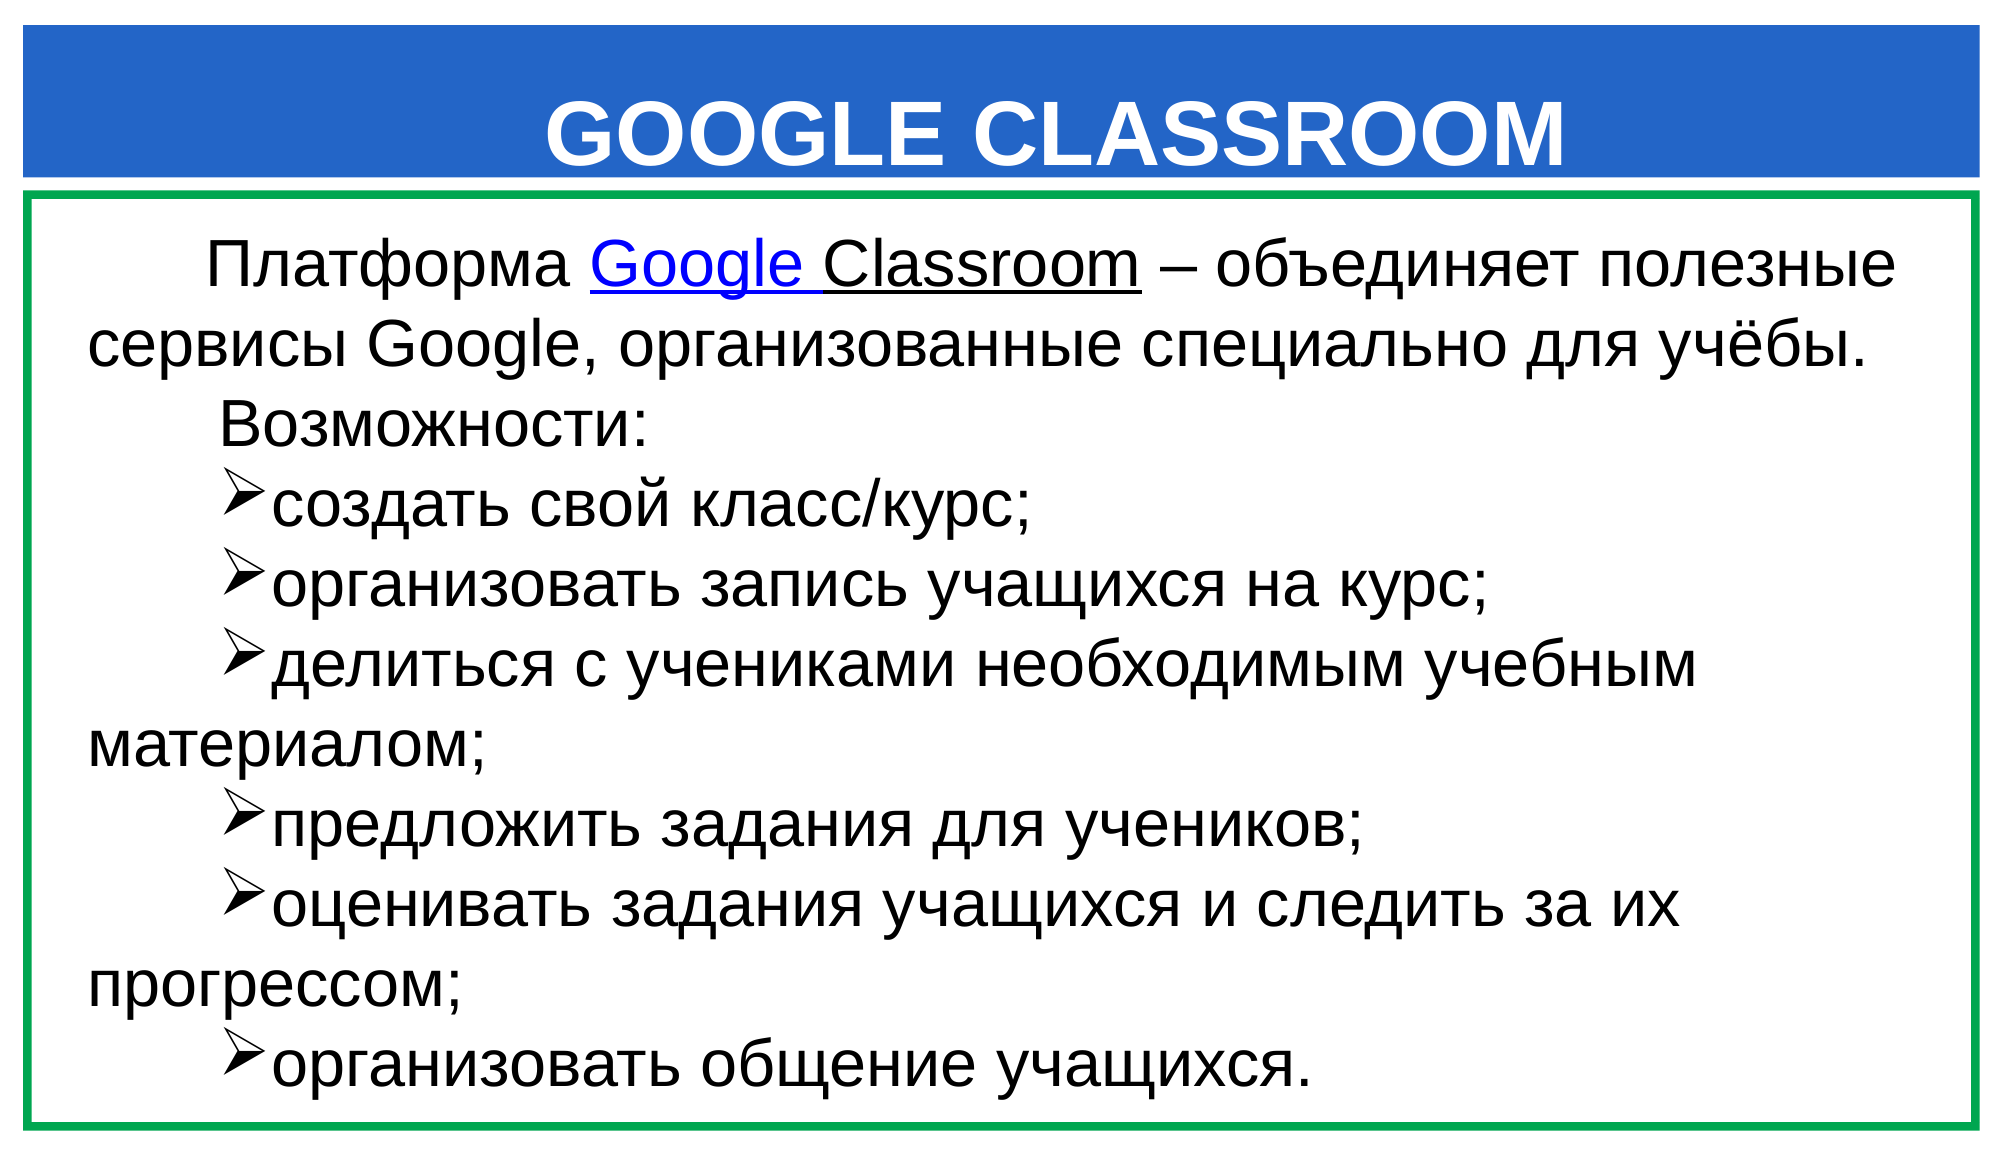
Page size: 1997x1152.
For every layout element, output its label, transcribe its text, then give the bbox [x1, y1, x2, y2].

text_box GOOGLE CLASSROOM [37, 13, 1959, 185]
text_box Платформа Google Classroom – объединяет полезные сервисы Google, организованные специально для учёбы. Возможности: создать свой класс/курс; организовать запись учащихся на курс; делиться с учениками необходимым учебным материалом; предложить задания для учеников; оценивать задания учащихся и следить за их прогрессом; организовать общение учащихся. [72, 212, 1936, 1107]
